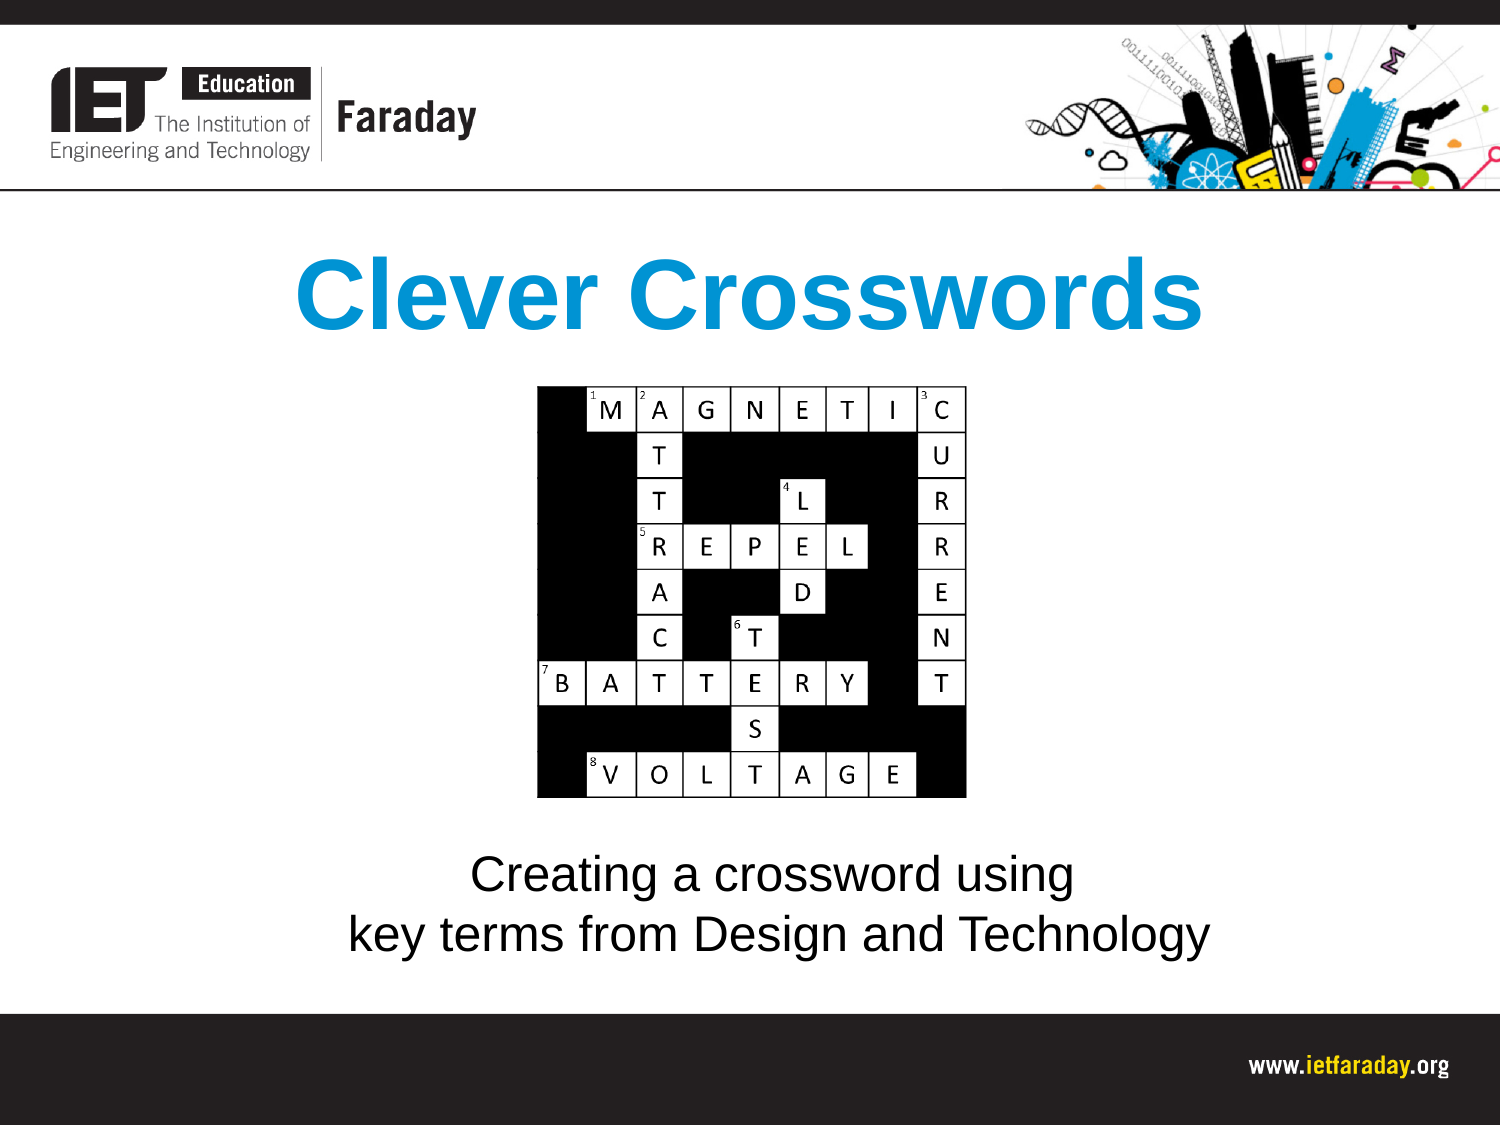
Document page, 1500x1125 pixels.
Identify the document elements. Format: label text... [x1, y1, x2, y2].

text_box Clever Crosswords [165, 222, 1335, 358]
text_box Creating a crossword using key terms from Design and Technology [289, 834, 1270, 969]
picture [0, 0, 1500, 1125]
